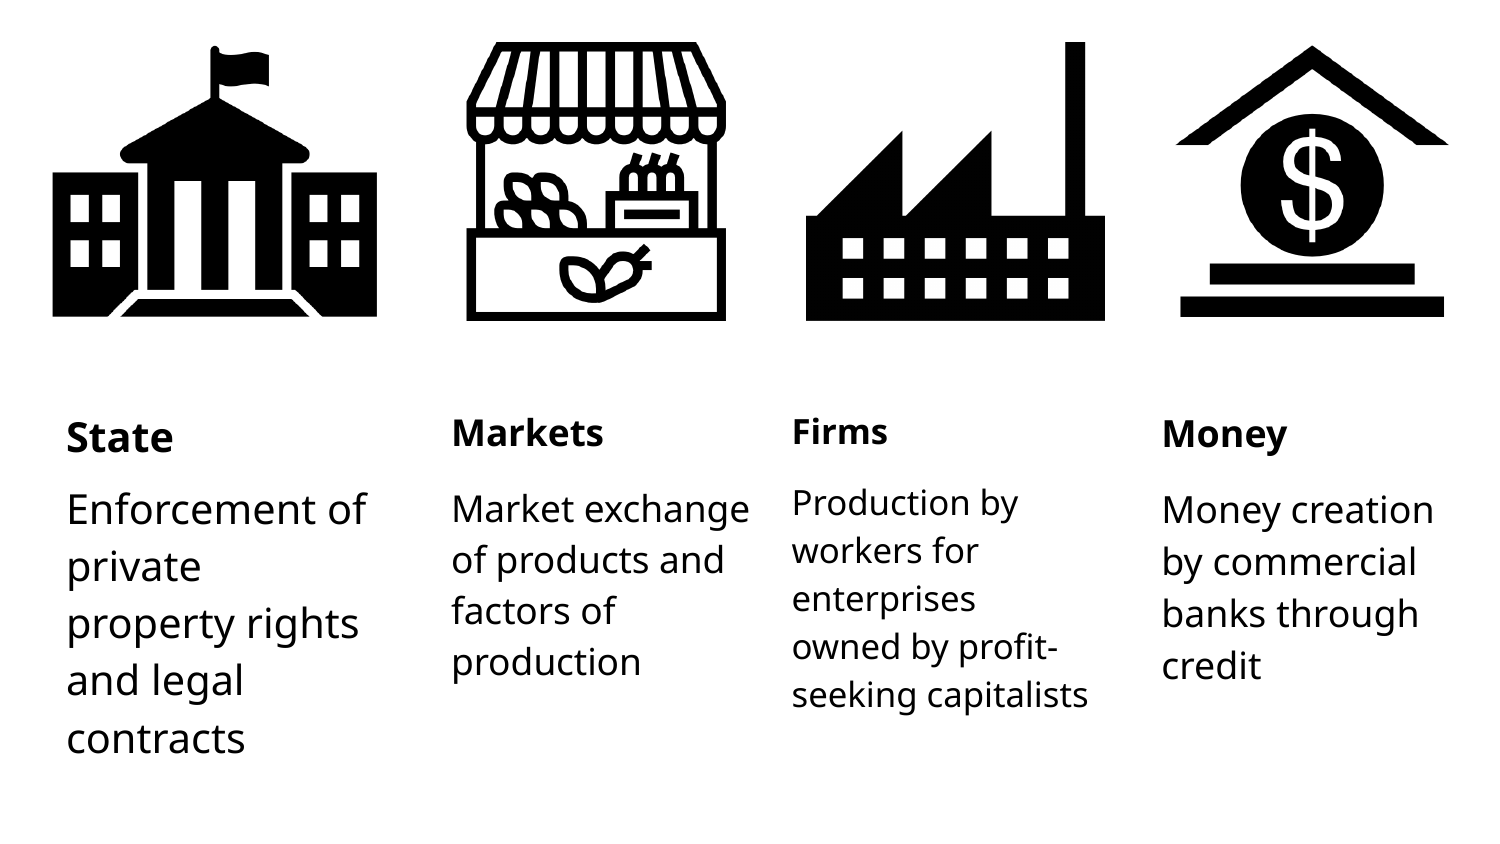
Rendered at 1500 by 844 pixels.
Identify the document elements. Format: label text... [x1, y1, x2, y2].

picture [1175, 44, 1450, 319]
picture [50, 42, 383, 321]
list Markets Market exchange of products and factors of production [436, 388, 768, 750]
list Firms Production by workers for enterprises owned by profit-seeking capitalists [776, 388, 1109, 750]
picture [805, 42, 1105, 321]
list Money Money creation by commercial banks through credit [1146, 388, 1478, 750]
picture [456, 42, 736, 321]
list State Enforcement of private property rights and legal contracts [51, 388, 383, 786]
